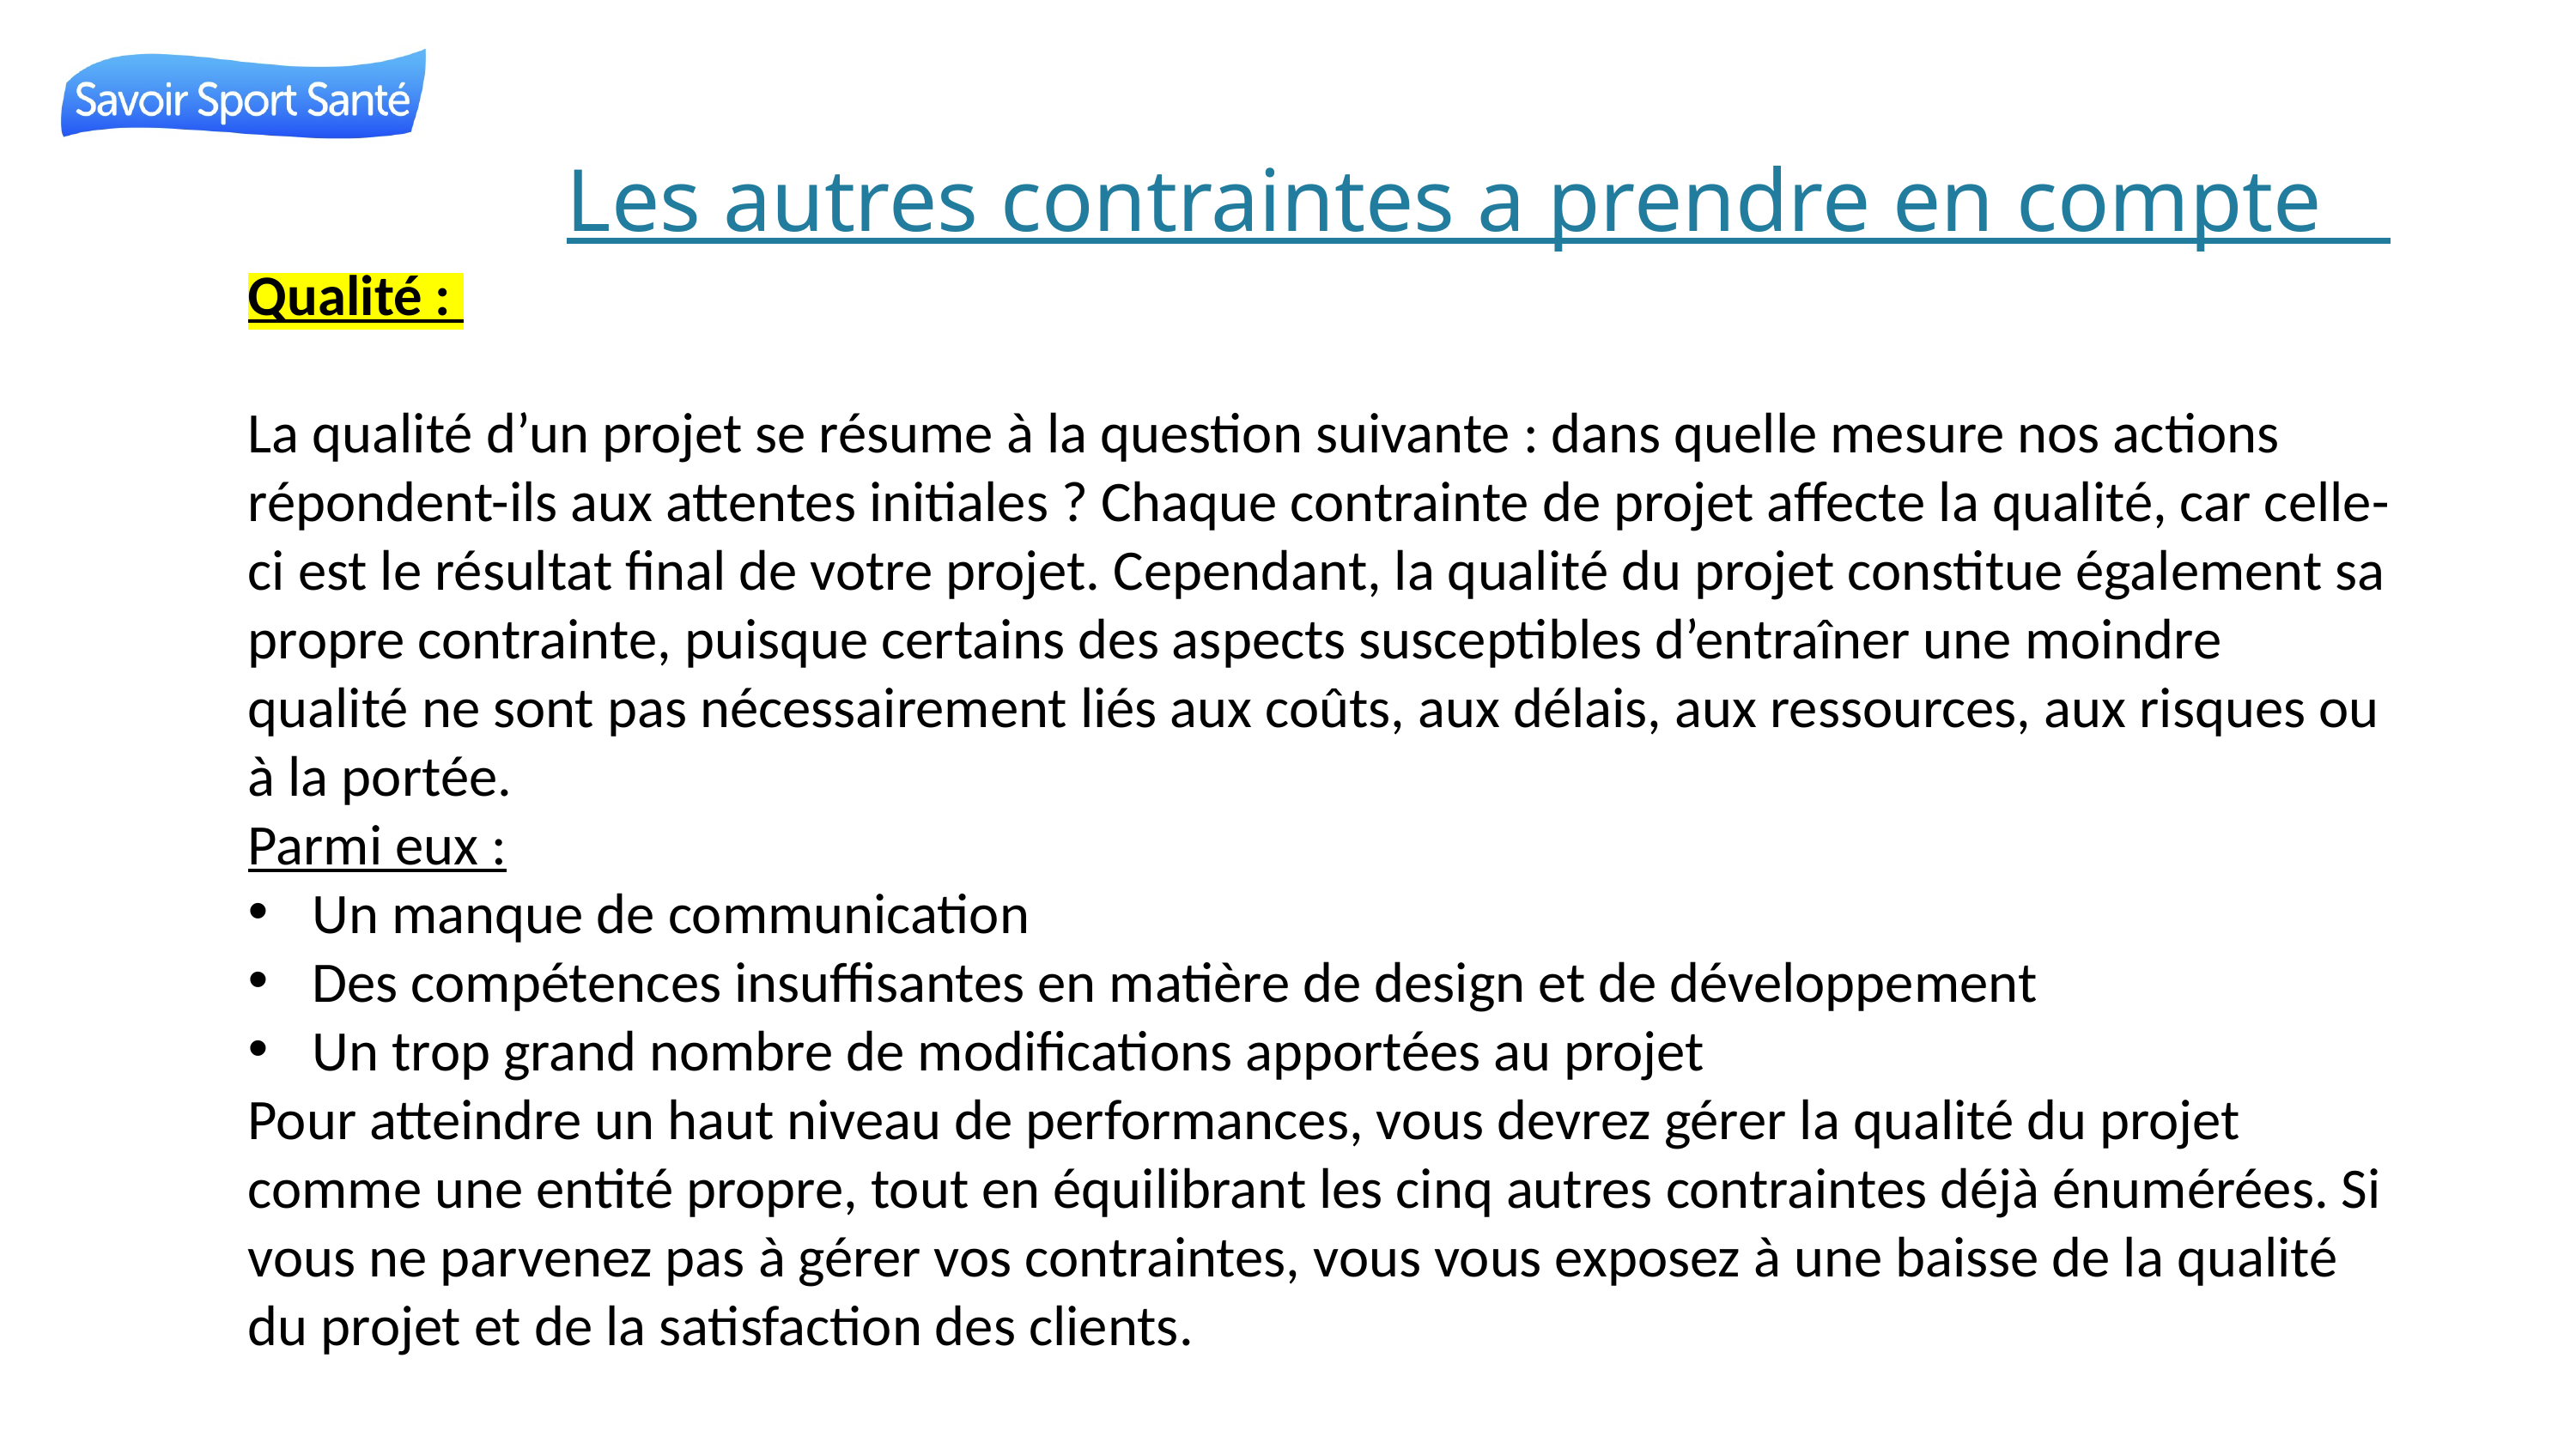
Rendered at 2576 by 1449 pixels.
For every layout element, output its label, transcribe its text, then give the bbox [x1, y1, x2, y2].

text_box Qualité : La qualité d’un projet se résume à la question suivante : dans quelle mesure nos actions répondent-ils aux attentes initiales ? Chaque contrainte de projet affecte la qualité, car celle-ci est le résultat final de votre projet. Cependant, la qualité du projet constitue également sa propre contrainte, puisque certains des aspects susceptibles d’entraîner une moindre qualité ne sont pas nécessairement liés aux coûts, aux délais, aux ressources, aux risques ou à la portée. Parmi eux : Un manque de communication Des compétences insuffisantes en matière de design et de développement Un trop grand nombre de modifications apportées au projet Pour atteindre un haut niveau de performances, vous devrez gérer la qualité du projet comme une entité propre, tout en équilibrant les cinq autres contraintes déjà énumérées. Si vous ne parvenez pas à gérer vos contraintes, vous vous exposez à une baisse de la qualité du projet et de la satisfaction des clients. [235, 252, 2403, 1363]
picture [0, 0, 471, 191]
text_box Les autres contraintes a prendre en compte [514, 69, 2442, 249]
